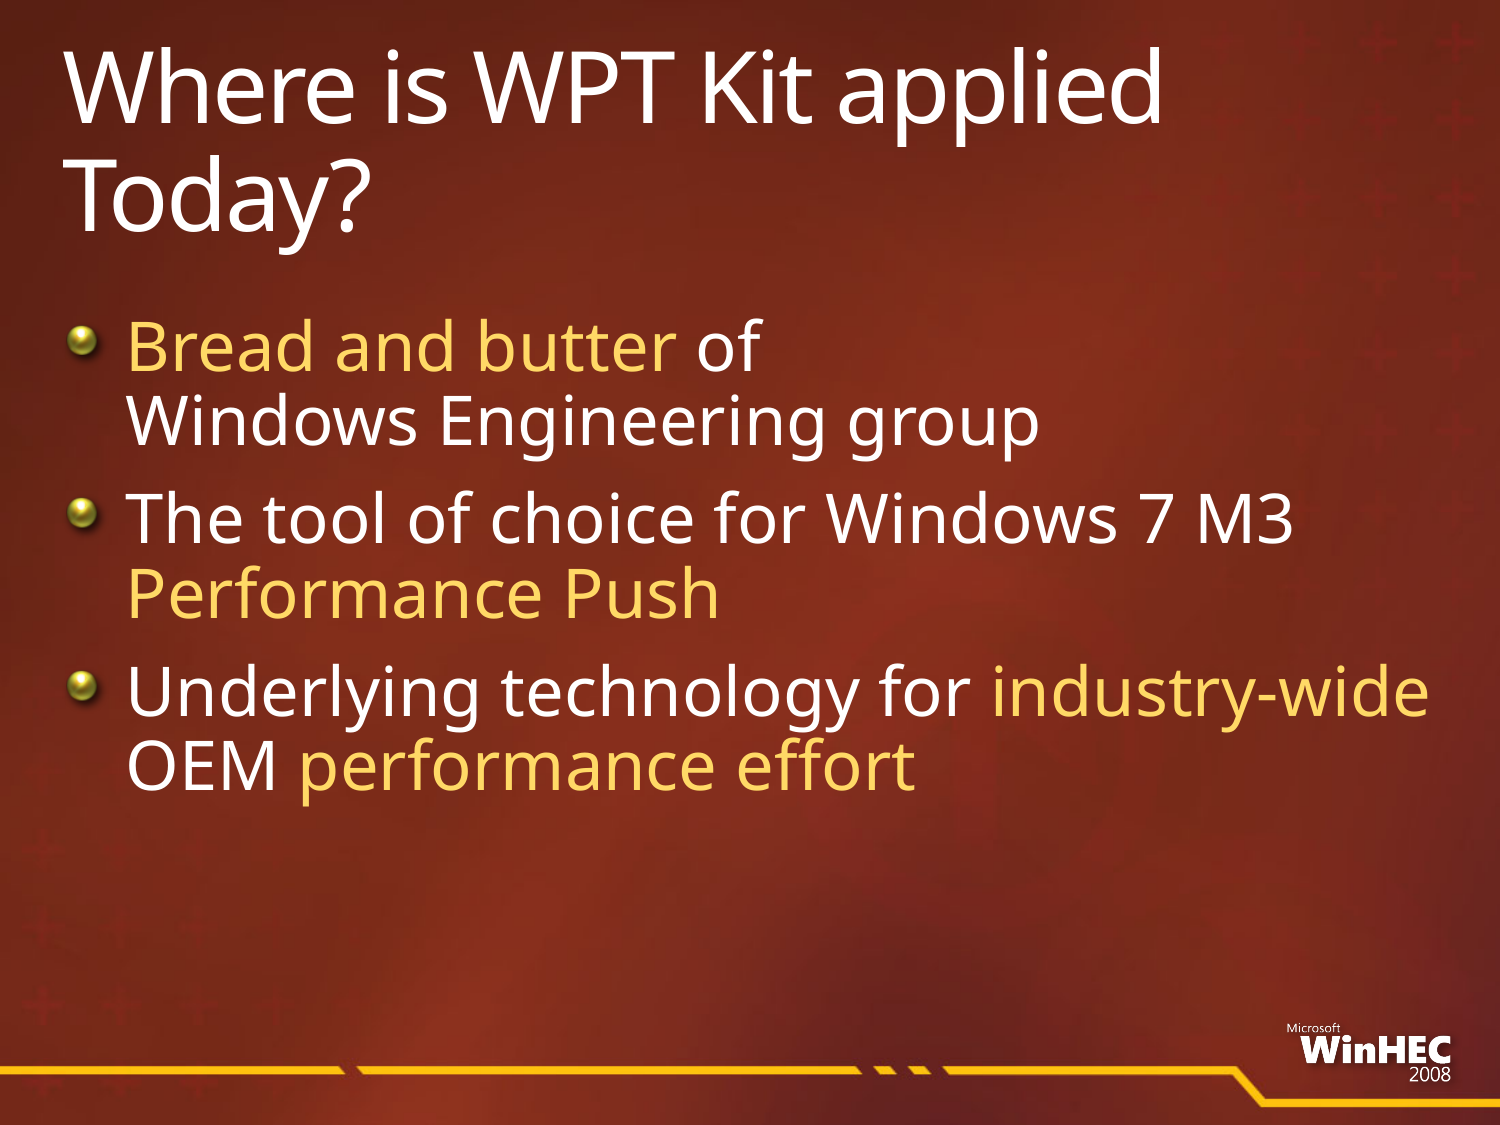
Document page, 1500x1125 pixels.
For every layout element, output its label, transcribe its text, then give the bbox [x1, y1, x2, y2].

picture [0, 0, 1500, 1125]
title Where is WPT Kit applied Today? [62, 37, 1438, 256]
list Bread and butter of Windows Engineering group The tool of choice for Windows 7 M3 Performance Push Underlying technology for industry-wide OEM performance effort [62, 311, 1438, 813]
